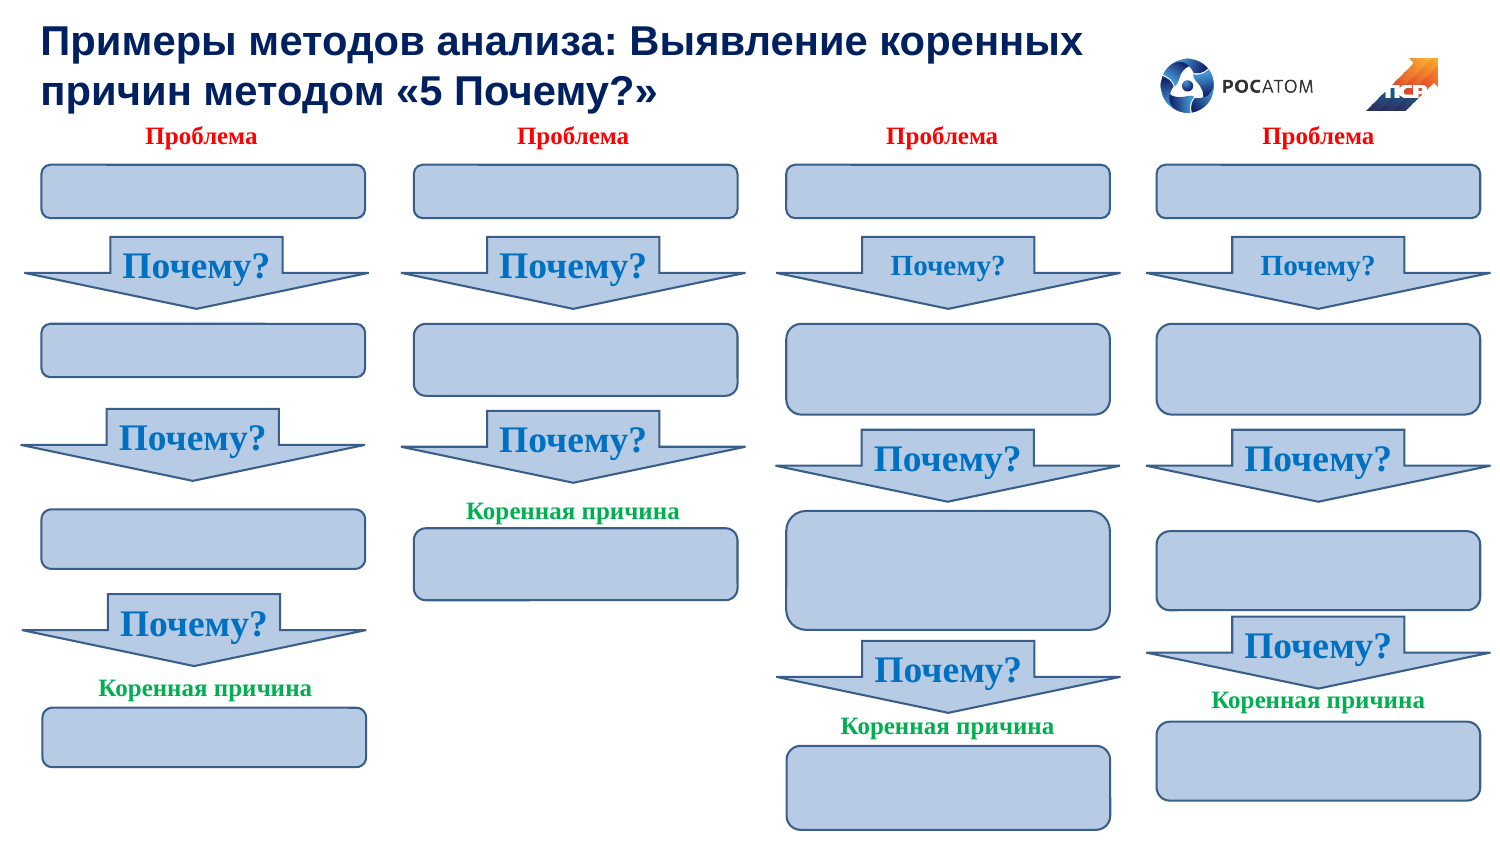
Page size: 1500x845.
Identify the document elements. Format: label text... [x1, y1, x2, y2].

text_box [1156, 721, 1481, 801]
text_box [1156, 531, 1481, 611]
text_box Почему? [776, 236, 1121, 309]
text_box [41, 509, 366, 569]
text_box Почему? [20, 408, 366, 481]
text_box Почему? [776, 640, 1121, 713]
text_box [413, 530, 738, 601]
text_box [786, 745, 1111, 830]
text_box Коренная причина [1146, 677, 1491, 720]
text_box Почему? [1146, 429, 1491, 502]
text_box [1156, 323, 1481, 415]
text_box Почему? [775, 429, 1120, 502]
text_box [786, 323, 1110, 415]
text_box [786, 164, 1110, 219]
text_box Почему? [24, 236, 369, 309]
text_box [413, 323, 738, 396]
text_box [41, 164, 366, 219]
text_box Почему? [401, 410, 746, 483]
text_box Проблема [1146, 113, 1491, 155]
text_box Коренная причина [775, 704, 1120, 746]
text_box Почему? [401, 236, 746, 309]
picture [1160, 58, 1313, 113]
text_box Проблема [770, 113, 1115, 155]
text_box [41, 323, 366, 378]
text_box [42, 707, 367, 768]
text_box Почему? [1146, 236, 1491, 309]
text_box [413, 164, 738, 219]
text_box Примеры методов анализа: Выявление коренных причин методом «5 Почему?» [29, 8, 1157, 120]
text_box [786, 510, 1110, 630]
text_box Коренная причина [401, 488, 746, 530]
text_box Проблема [29, 113, 374, 155]
text_box Проблема [401, 113, 746, 155]
text_box [1156, 164, 1481, 219]
picture [1365, 58, 1438, 113]
text_box Почему? [21, 594, 367, 667]
text_box Почему? [1146, 616, 1491, 689]
text_box Коренная причина [33, 666, 378, 708]
